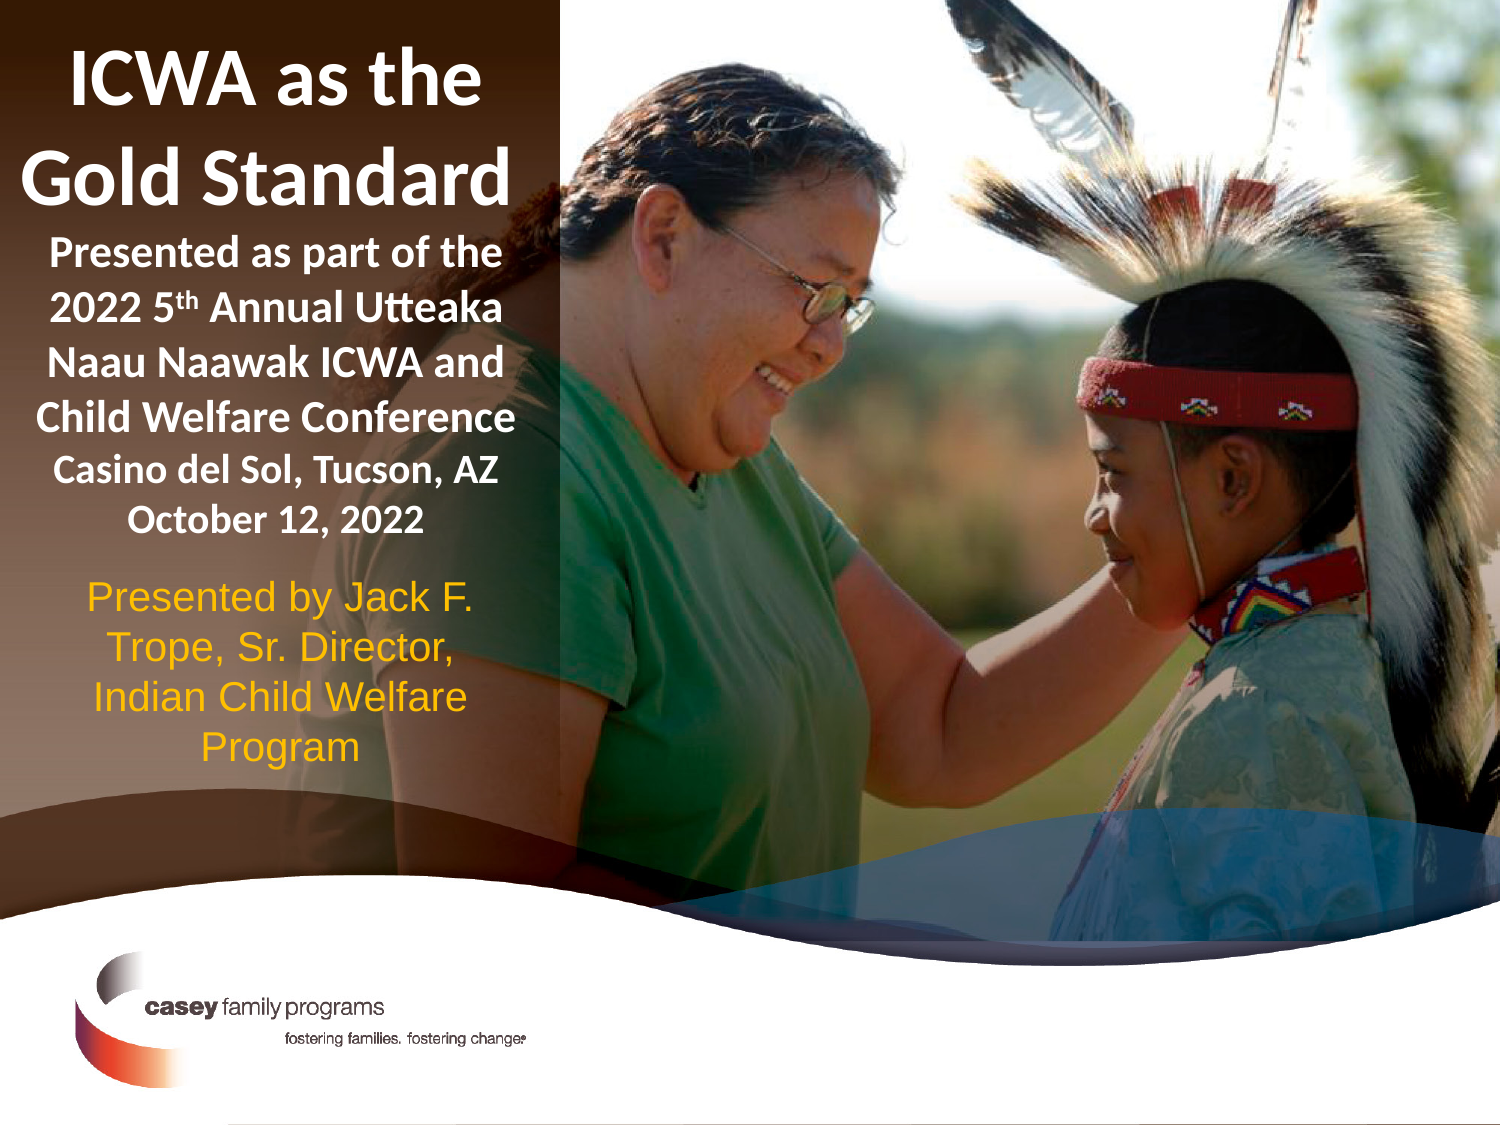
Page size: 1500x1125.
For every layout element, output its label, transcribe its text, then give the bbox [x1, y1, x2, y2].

picture [0, 0, 1500, 1125]
title ICWA as the Gold Standard Presented as part of the 2022 5th Annual Utteaka Naau Naawak ICWA and Child Welfare Conference Casino del Sol, Tucson, AZ October 12, 2022 [4, 14, 548, 568]
subtitle Presented by Jack F. Trope, Sr. Director, Indian Child Welfare Program [15, 562, 518, 854]
